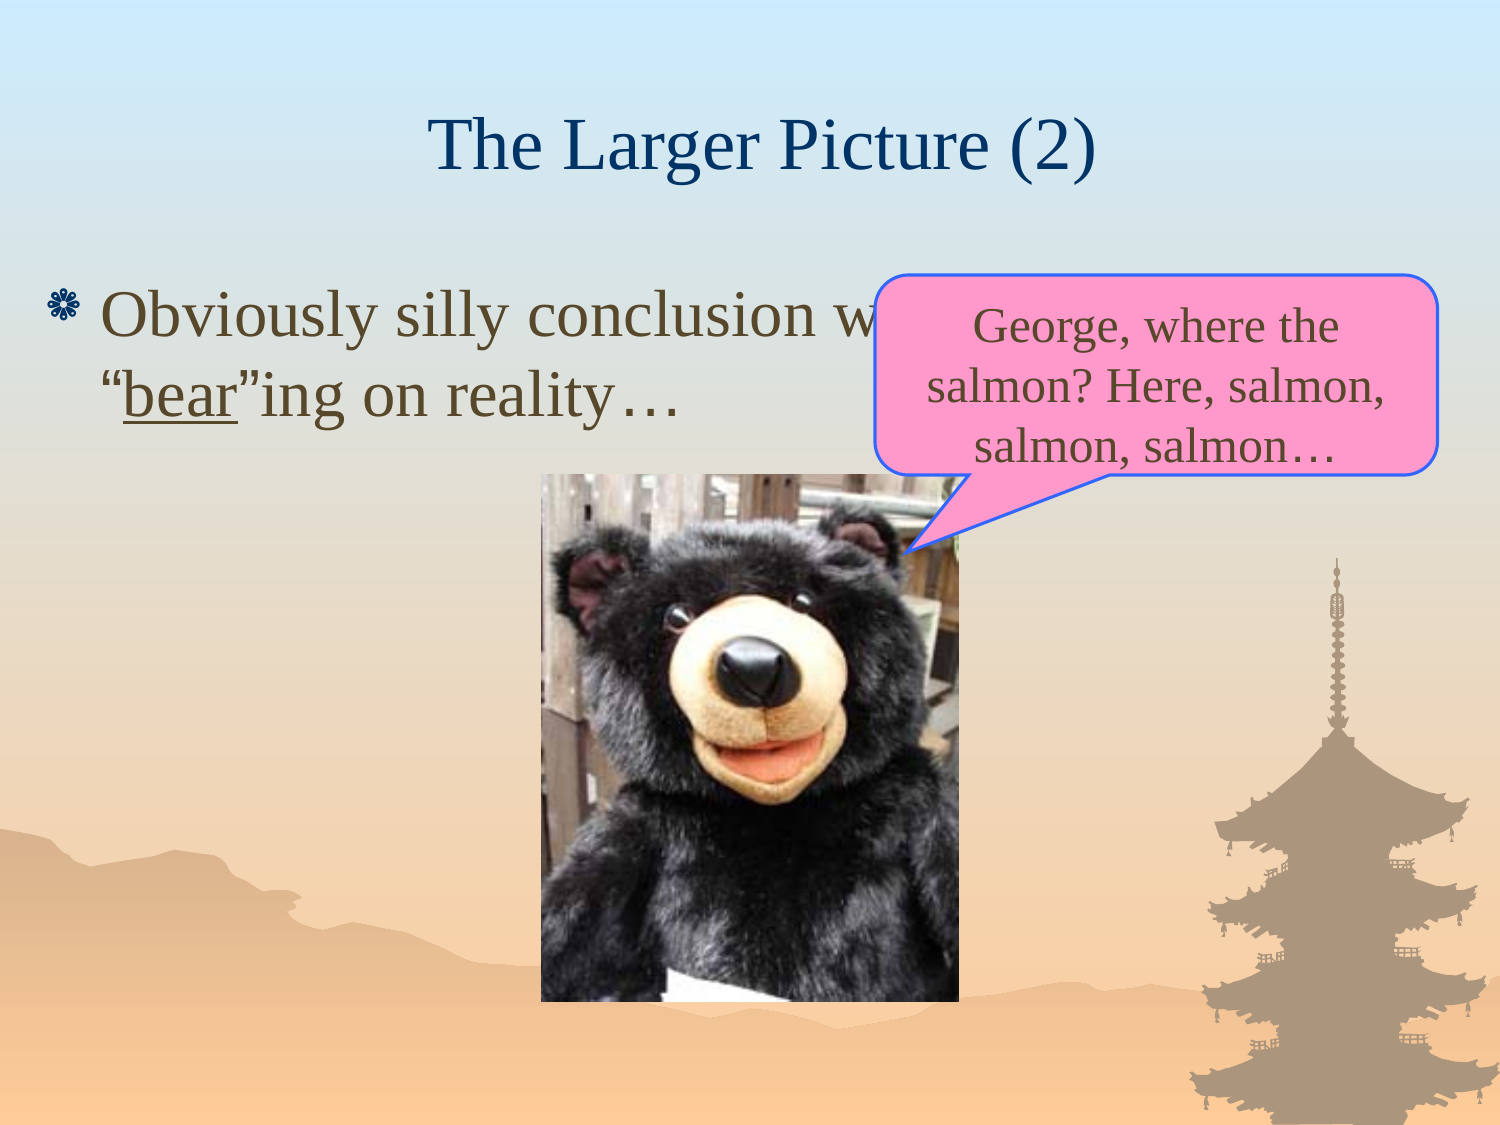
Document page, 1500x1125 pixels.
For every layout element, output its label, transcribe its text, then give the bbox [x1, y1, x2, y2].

text_box George, where the salmon? Here, salmon, salmon, salmon… [874, 274, 1438, 531]
picture [541, 474, 959, 1003]
title The Larger Picture (2) [131, 45, 1375, 234]
list Obviously silly conclusion with absolutely no “bear”ing on reality… [29, 262, 1471, 1000]
